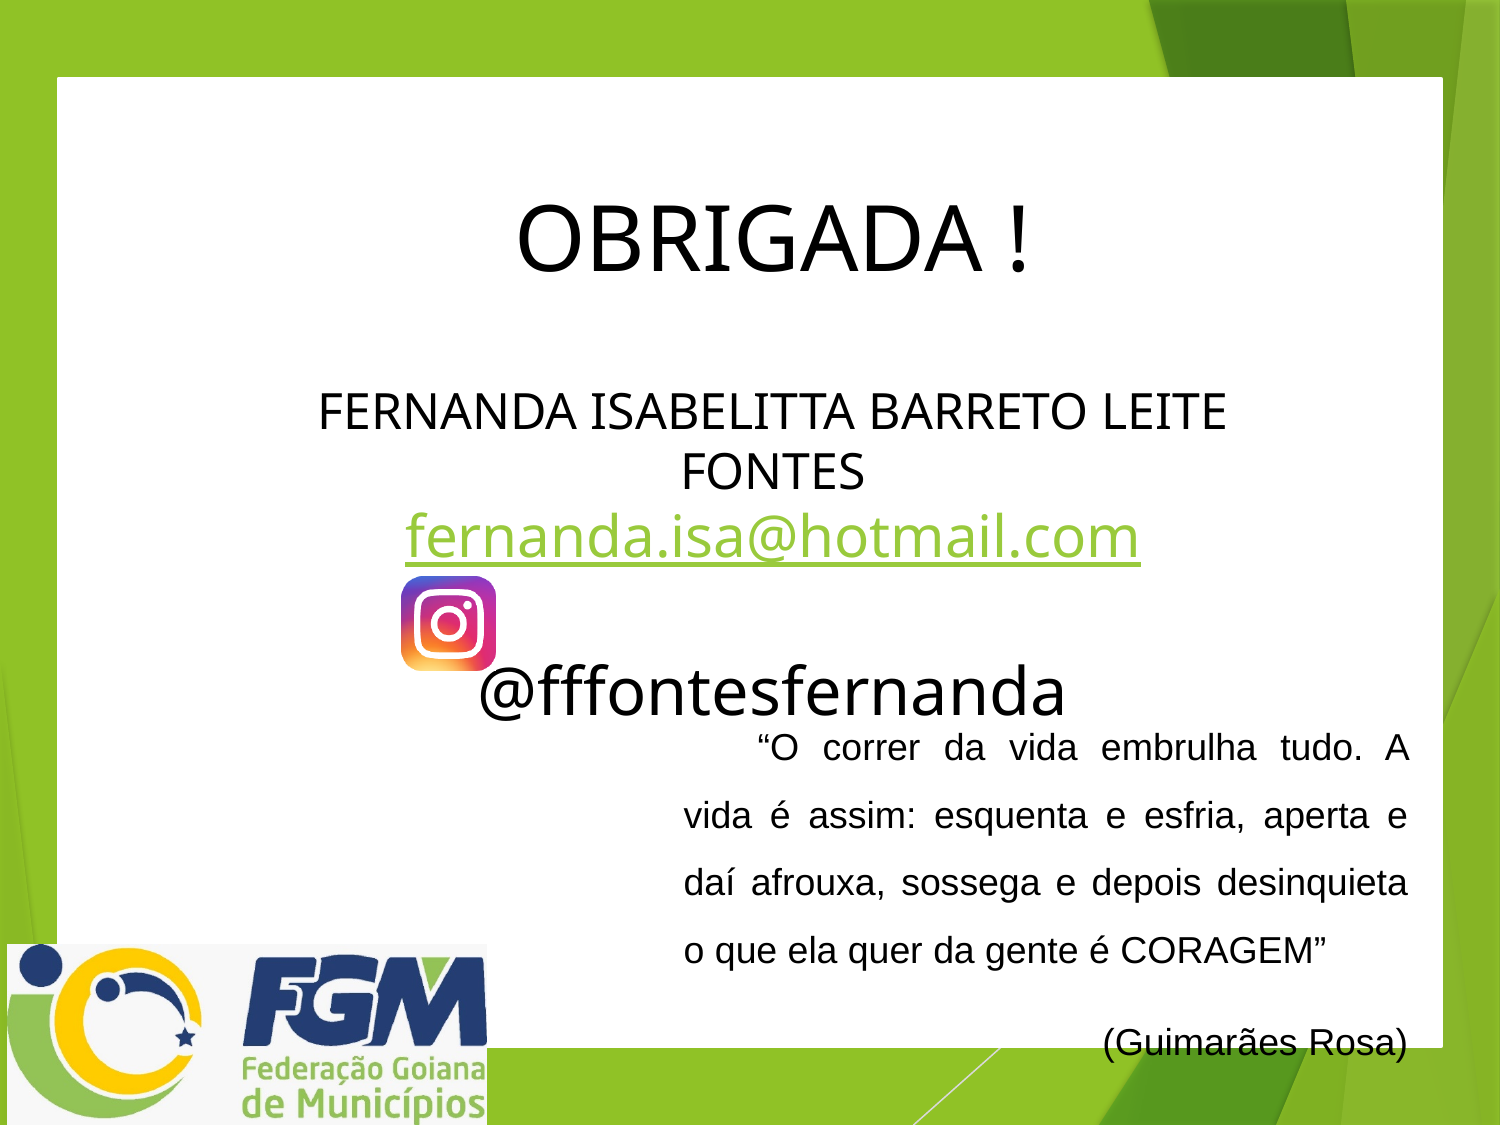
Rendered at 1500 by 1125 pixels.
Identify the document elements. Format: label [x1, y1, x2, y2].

picture [401, 576, 496, 671]
text_box [0, 0, 1500, 1125]
picture [7, 944, 487, 1125]
